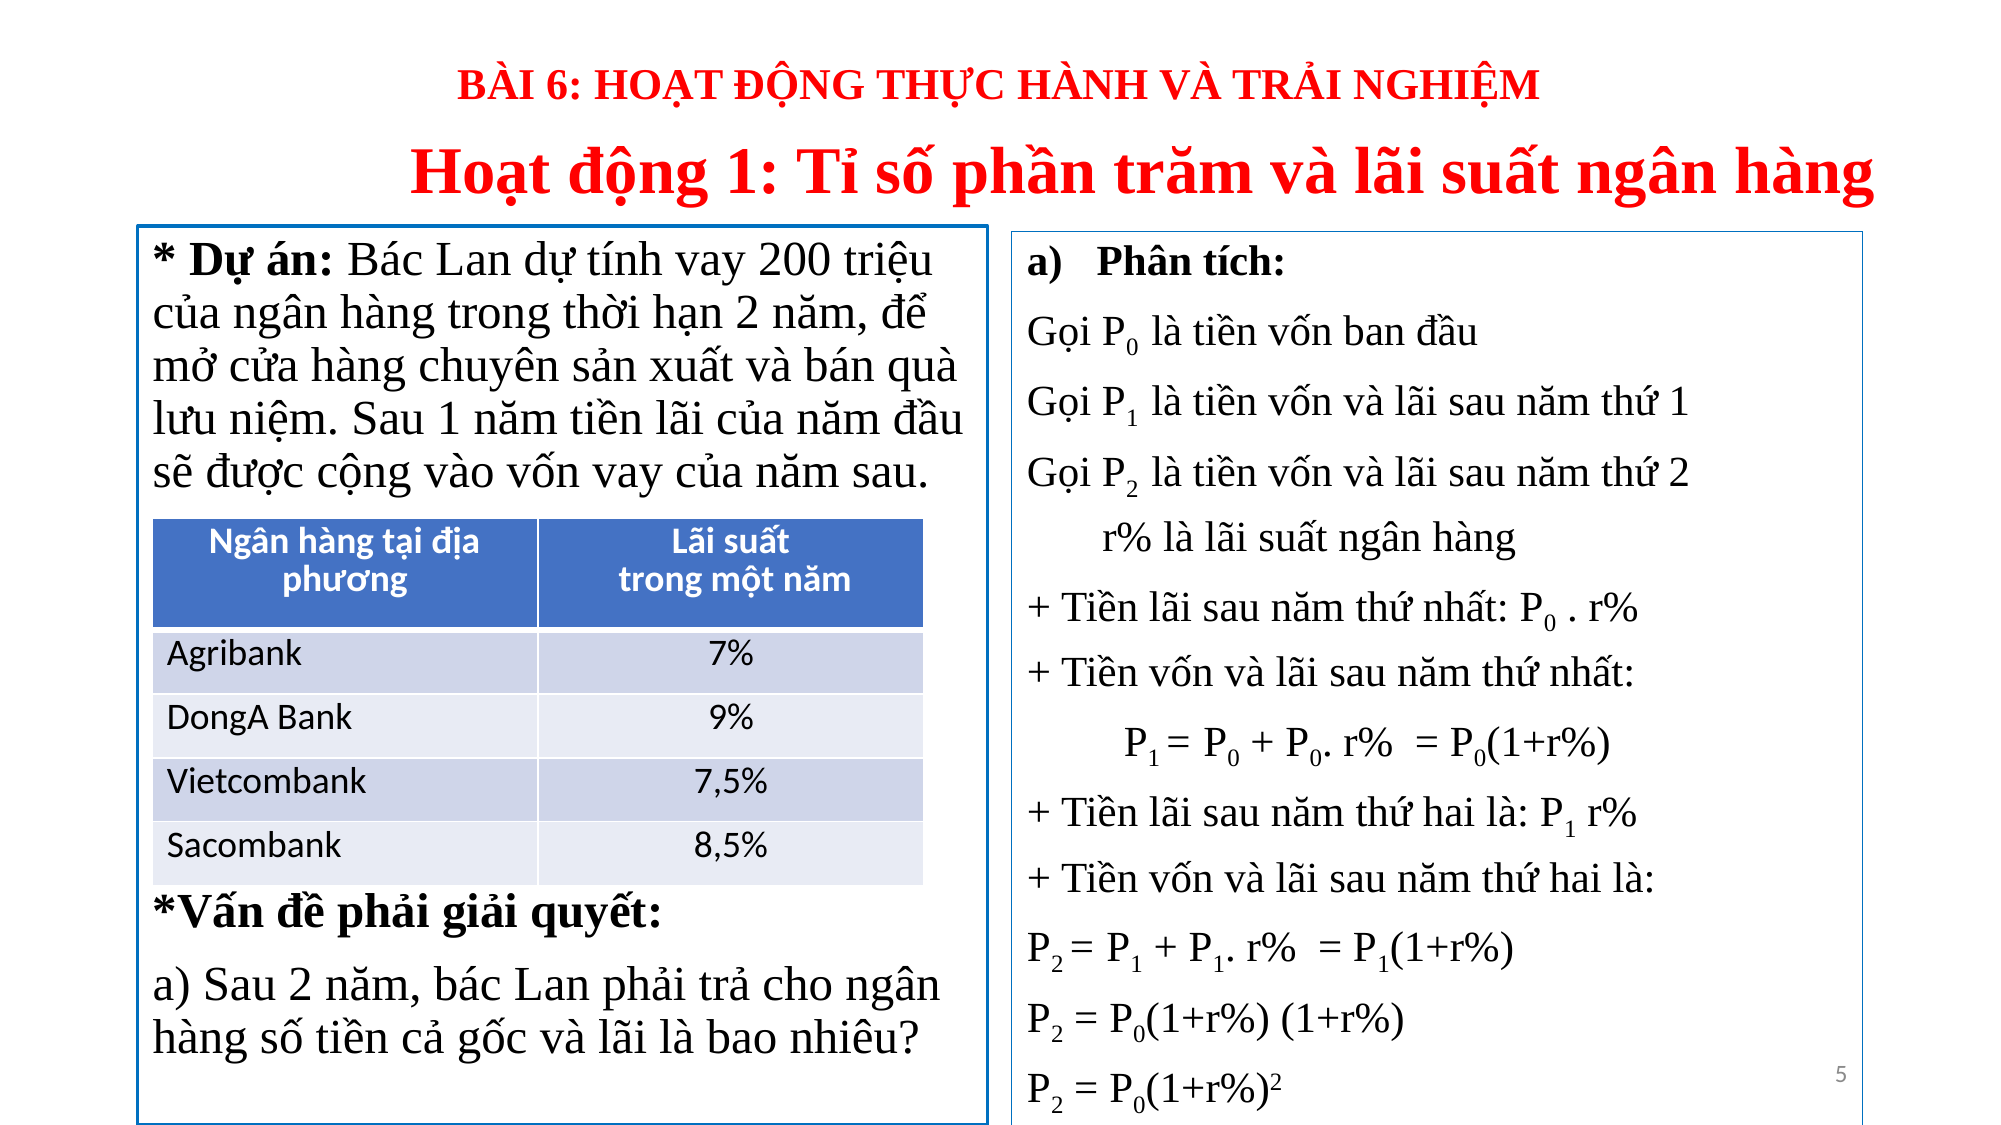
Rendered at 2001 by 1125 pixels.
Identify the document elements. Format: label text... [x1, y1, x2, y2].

table_cell Agribank [153, 633, 537, 693]
slide_number 5 [1412, 1042, 1863, 1103]
table_cell Sacombank [153, 822, 537, 885]
table_cell Vietcombank [153, 759, 537, 821]
table_cell 8,5% [539, 822, 923, 885]
list * Dự án: Bác Lan dự tính vay 200 triệu của ngân hàng trong thời hạn 2 năm, để mở cửa hàng chuyên sản xuất và bán quà lưu niệm. Sau 1 năm tiền lãi của năm đầu sẽ được cộng vào vốn vay của năm sau. *Vấn đề phải giải quyết: a) Sau 2 năm, bác Lan phải trả cho ngân hàng số tiền cả gốc và lãi là bao nhiêu? [137, 225, 988, 1125]
table_header Ngân hàng tại địa phương [153, 519, 537, 627]
table_header Lãi suất trong một năm [539, 519, 923, 627]
text_box Hoạt động 1: Tỉ số phần trăm và lãi suất ngân hàng [395, 119, 1911, 215]
table_cell 9% [539, 695, 923, 757]
list Phân tích: Gọi P0 là tiền vốn ban đầu Gọi P1 là tiền vốn và lãi sau năm thứ 1 Gọi P2 là tiền vốn và lãi sau năm thứ 2 r% là lãi suất ngân hàng + Tiền lãi sau năm thứ nhất: P0 . r% + Tiền vốn và lãi sau năm thứ nhất: P1 = P0 + P0. r% = P0(1+r%) + Tiền lãi sau năm thứ hai là: P1 r% + Tiền vốn và lãi sau năm thứ hai là: P2 = P1 + P1. r% = P1(1+r%) P2 = P0(1+r%) (1+r%) P2 = P0(1+r%)2 [1011, 231, 1863, 1125]
title BÀI 6: HOẠT ĐỘNG THỰC HÀNH VÀ TRẢI NGHIỆM [137, 29, 1863, 110]
table_cell DongA Bank [153, 695, 537, 757]
table_cell 7% [539, 633, 923, 693]
table_cell 7,5% [539, 759, 923, 821]
